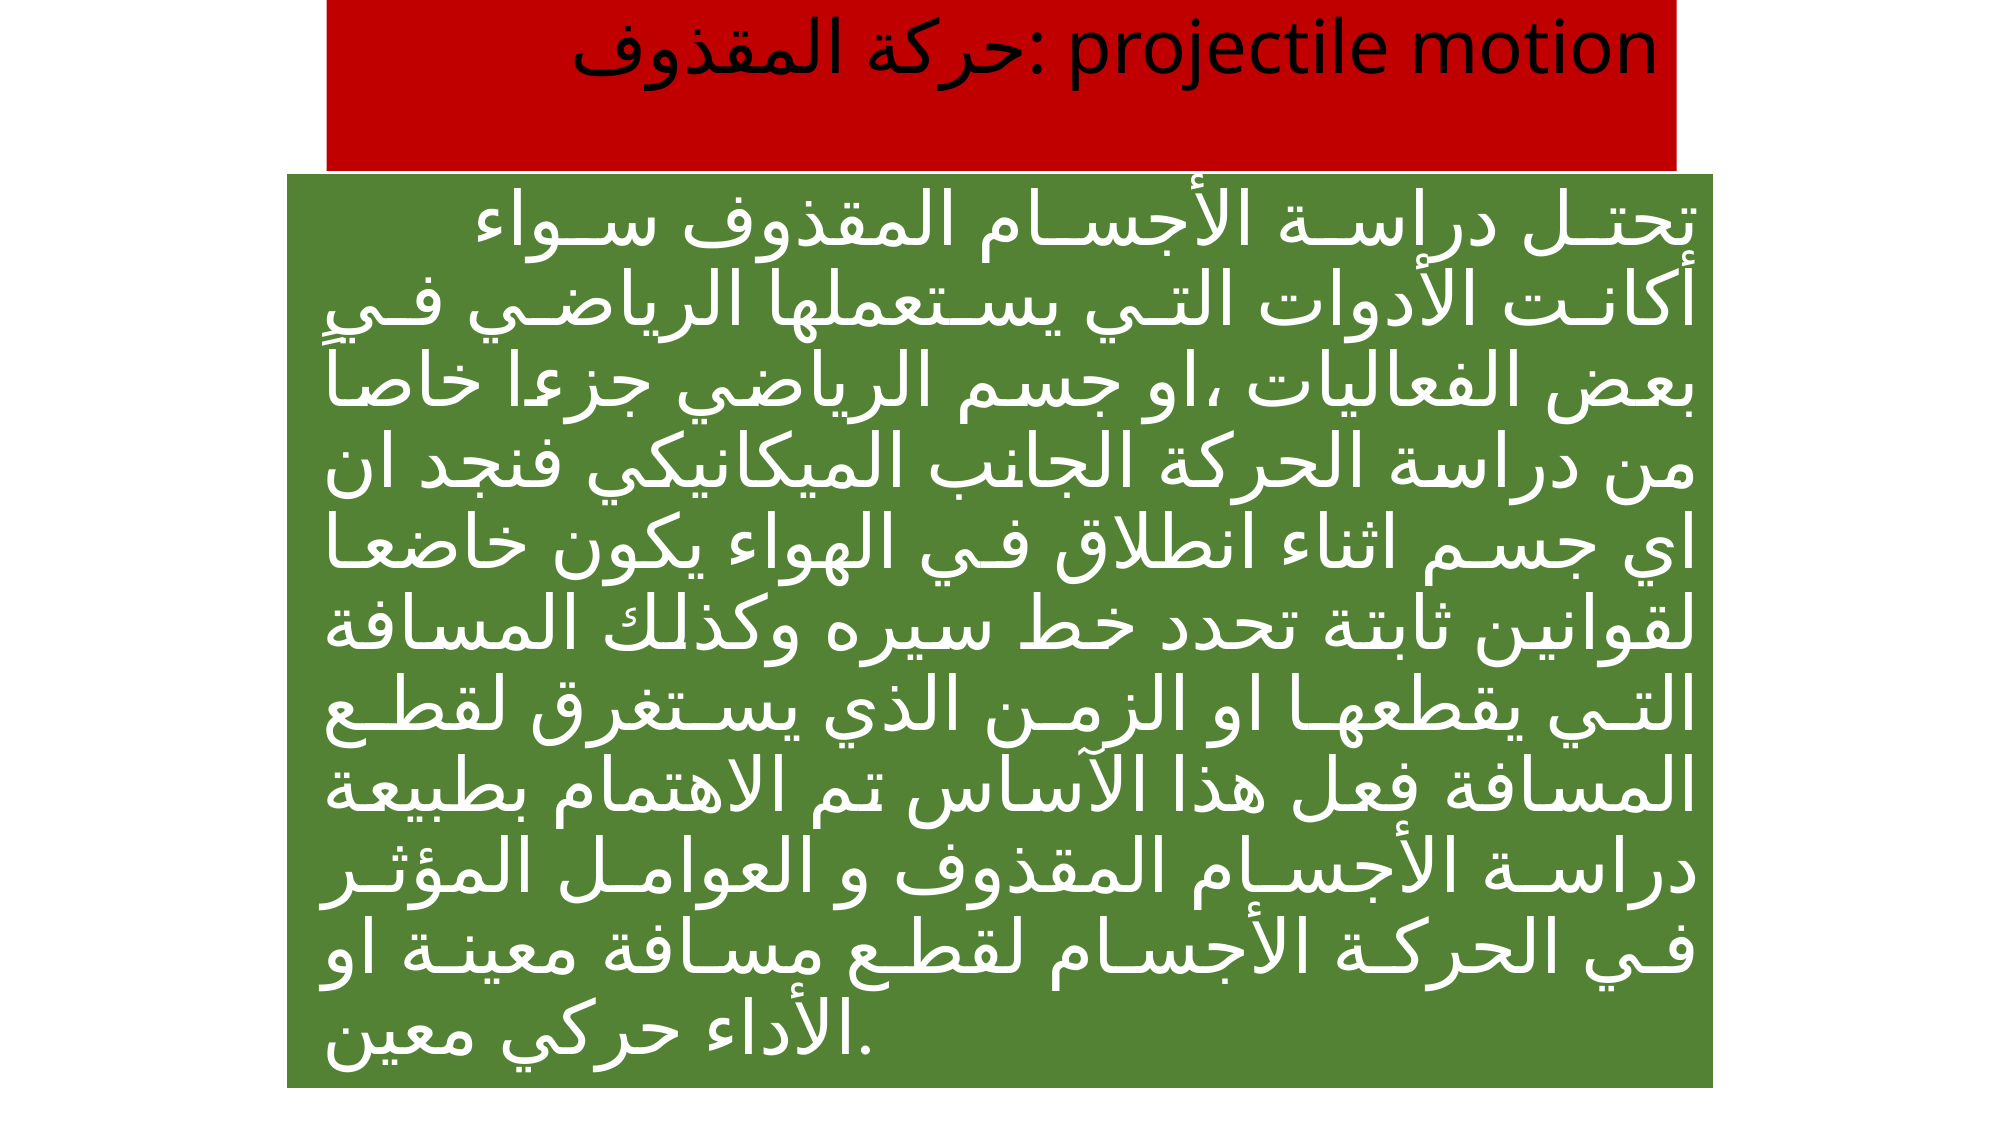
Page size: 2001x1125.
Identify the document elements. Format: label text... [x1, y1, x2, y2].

title حركة المقذوف: projectile motion [326, 0, 1677, 171]
list تحتل دراسة الأجسام المقذوف سواء أكانت الأدوات التي يستعملها الرياضي في بعض الفعاليات ،او جسم الرياضي جزءا خاصاً من دراسة الحركة الجانب الميكانيكي فنجد ان اي جسم اثناء انطلاق في الهواء يكون خاضعا لقوانين ثابتة تحدد خط سيره وكذلك المسافة التي يقطعها او الزمن الذي يستغرق لقطع المسافة فعل هذا الآساس تم الاهتمام بطبيعة دراسة الأجسام المقذوف و العوامل المؤثر في الحركة الأجسام لقطع مسافة معينة او الأداء حركي معين. [284, 171, 1716, 1091]
